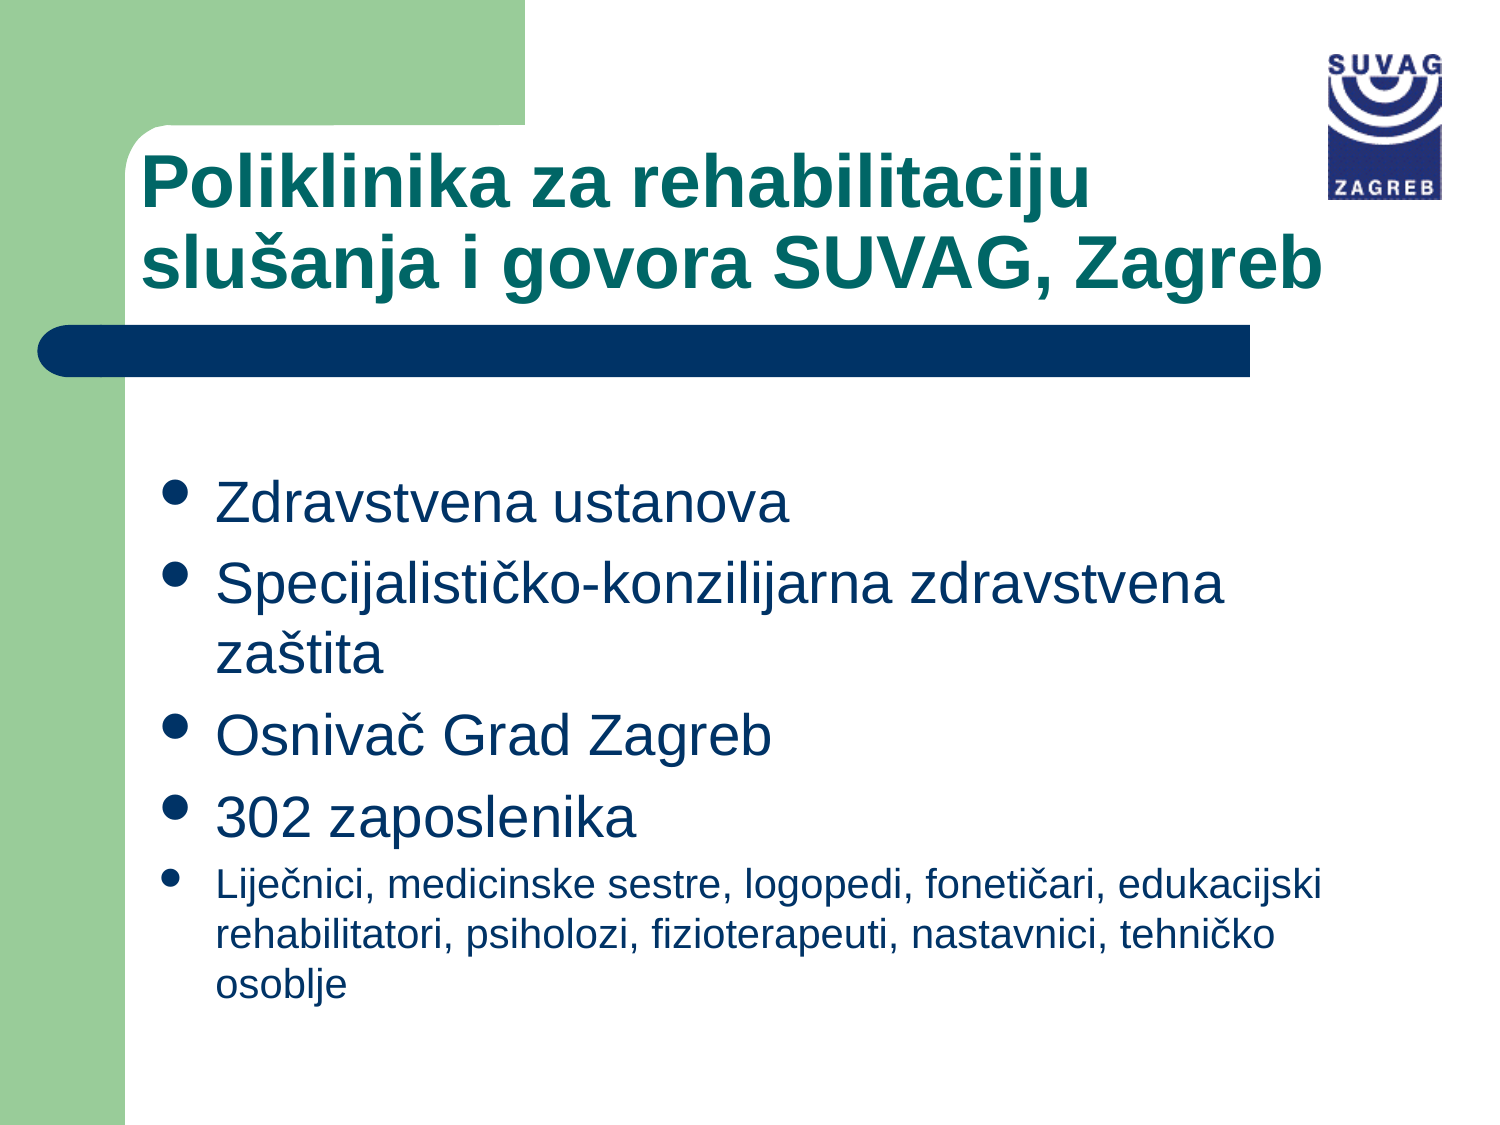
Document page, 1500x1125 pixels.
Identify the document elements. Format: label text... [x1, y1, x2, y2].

title Poliklinika za rehabilitaciju slušanja i govora SUVAG, Zagreb [124, 124, 1426, 313]
list Zdravstvena ustanova Specijalističko-konzilijarna zdravstvena zaštita Osnivač Grad Zagreb 302 zaposlenika Liječnici, medicinske sestre, logopedi, fonetičari, edukacijski rehabilitatori, psiholozi, fizioterapeuti, nastavnici, tehničko osoblje [143, 455, 1407, 1068]
picture [1328, 54, 1442, 201]
